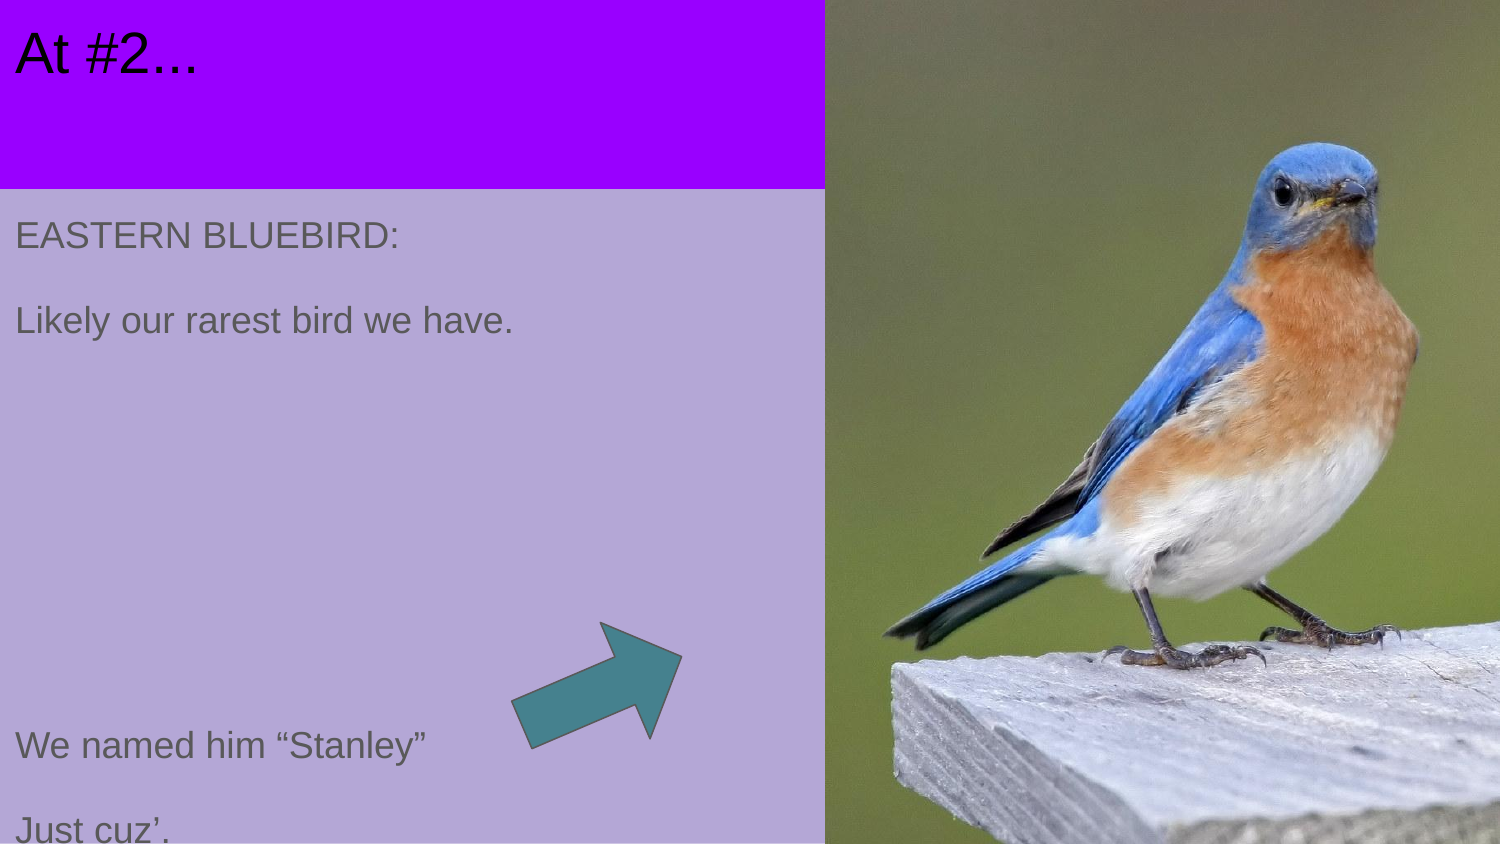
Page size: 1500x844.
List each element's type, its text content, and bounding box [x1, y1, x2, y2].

picture [824, 0, 1500, 844]
list EASTERN BLUEBIRD: Likely our rarest bird we have. We named him “Stanley” Just cuz’. [0, 189, 819, 844]
text_box [511, 622, 682, 749]
title At #2... [0, 0, 822, 189]
